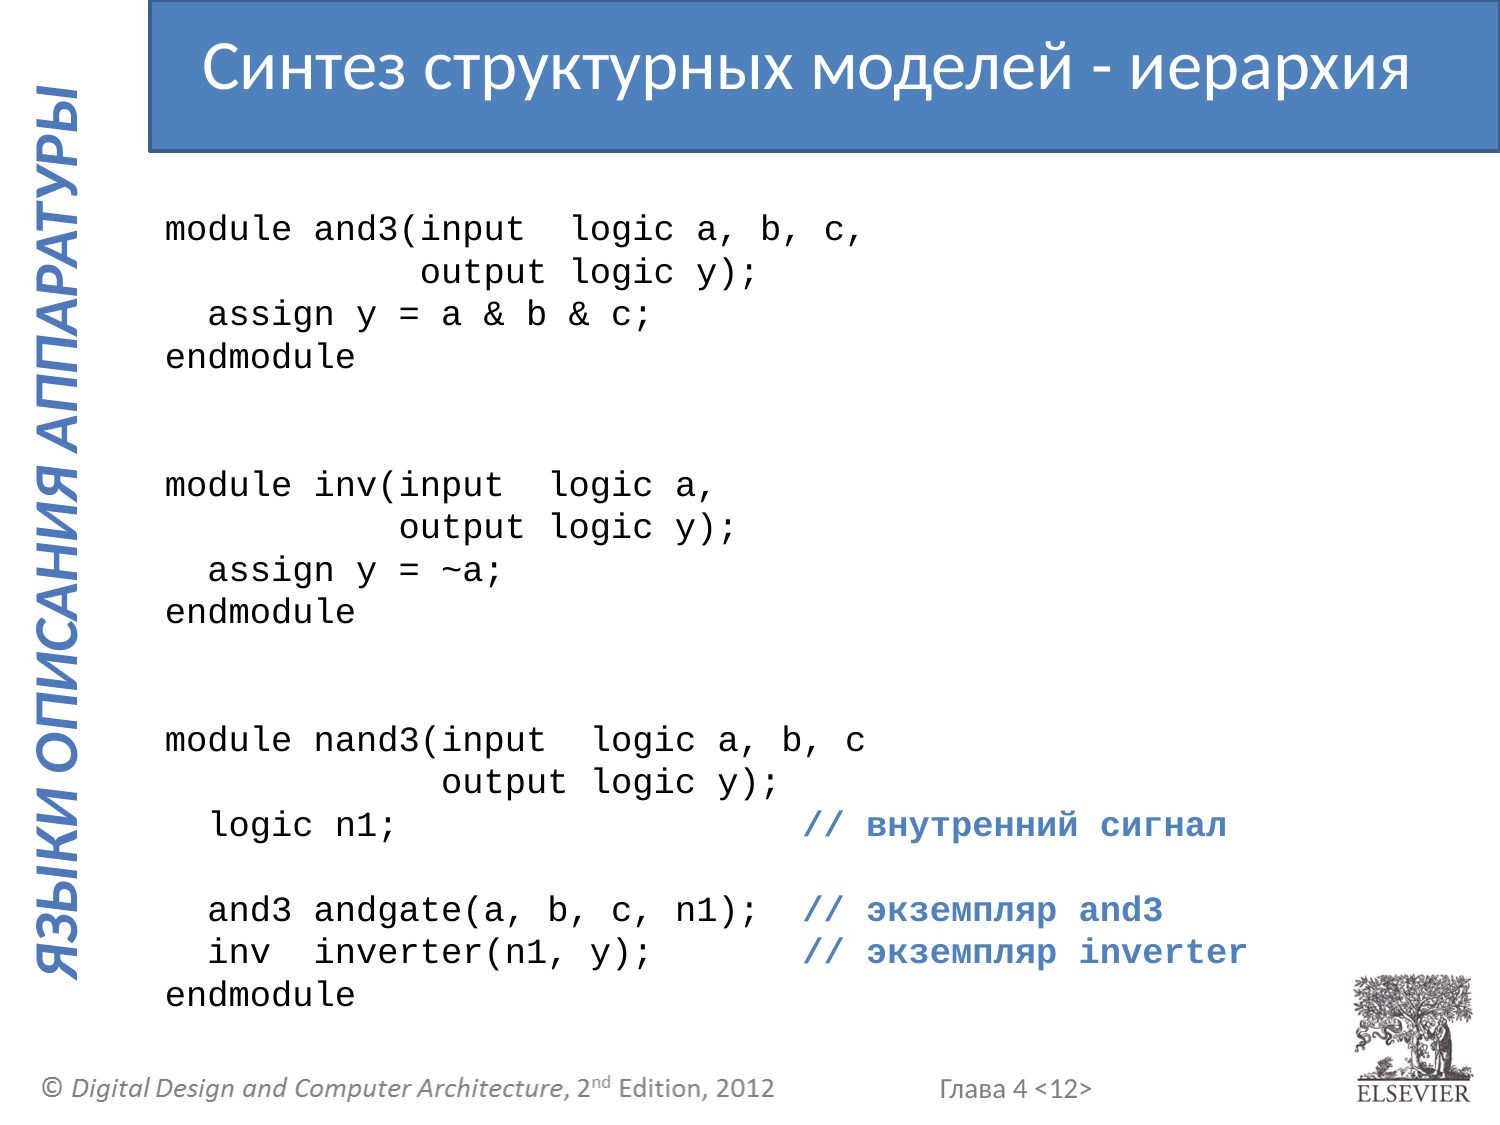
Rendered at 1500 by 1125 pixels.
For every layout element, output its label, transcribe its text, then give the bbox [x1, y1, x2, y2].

text_box Синтез структурных моделей - иерархия [187, 11, 1488, 111]
picture [0, 0, 1500, 1125]
text_box module and3(input logic a, b, c, output logic y); assign y = a & b & c; endmodule module inv(input logic a, output logic y); assign y = ~a; endmodule module nand3(input logic a, b, c output logic y); logic n1; // внутренний сигнал and3 andgate(a, b, c, n1); // экземпляр and3 inv inverter(n1, y); // экземпляр inverter endmodule [150, 198, 1500, 1021]
text_box [112, 200, 1438, 1050]
